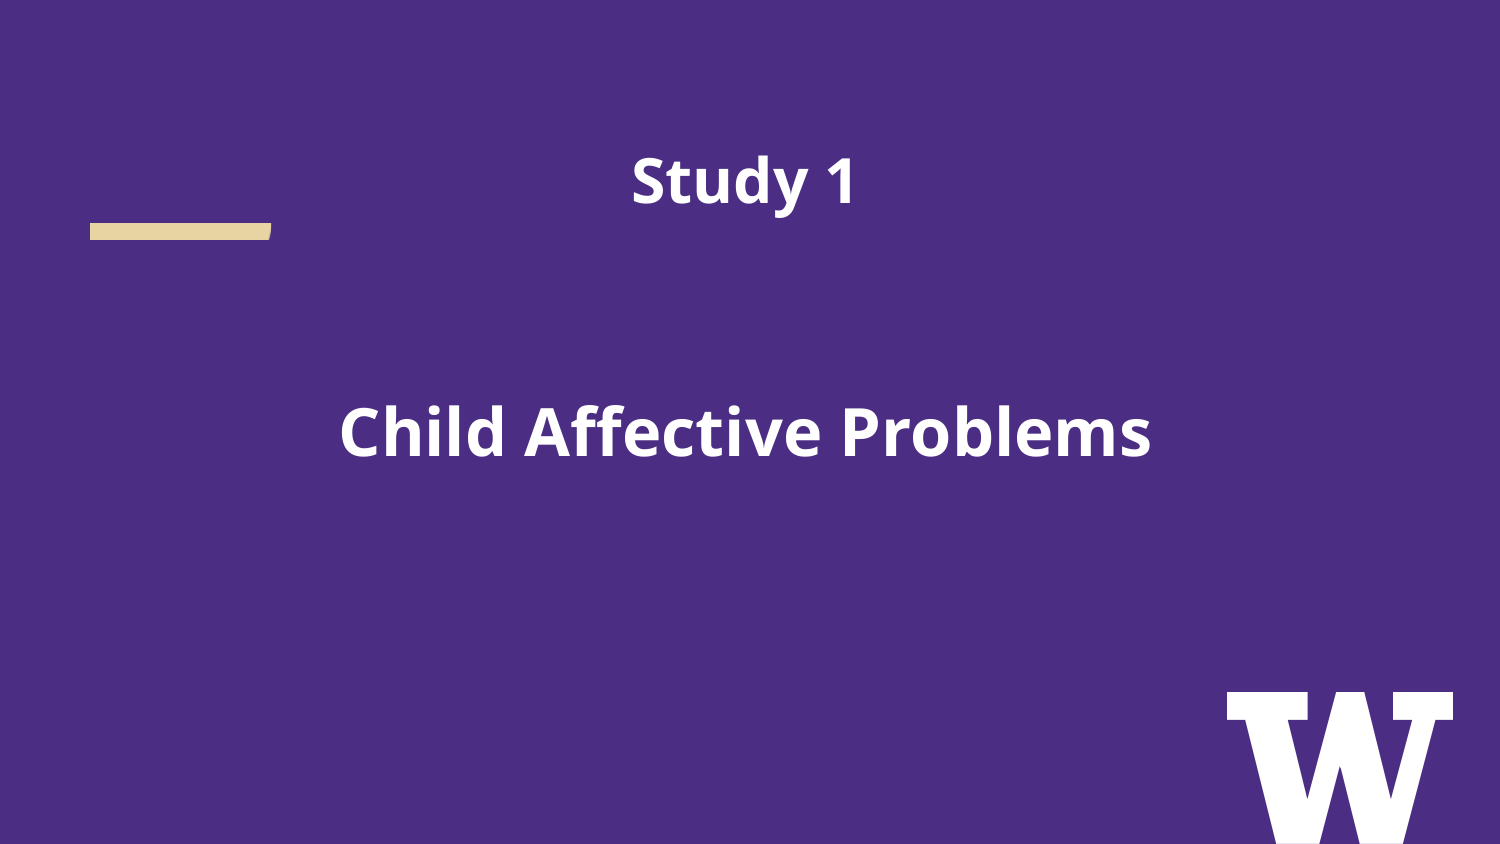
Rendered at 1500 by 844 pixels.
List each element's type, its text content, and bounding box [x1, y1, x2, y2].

list Child Affective Problems [73, 382, 1419, 771]
picture [1227, 692, 1453, 844]
title Study 1 [73, 60, 1419, 224]
